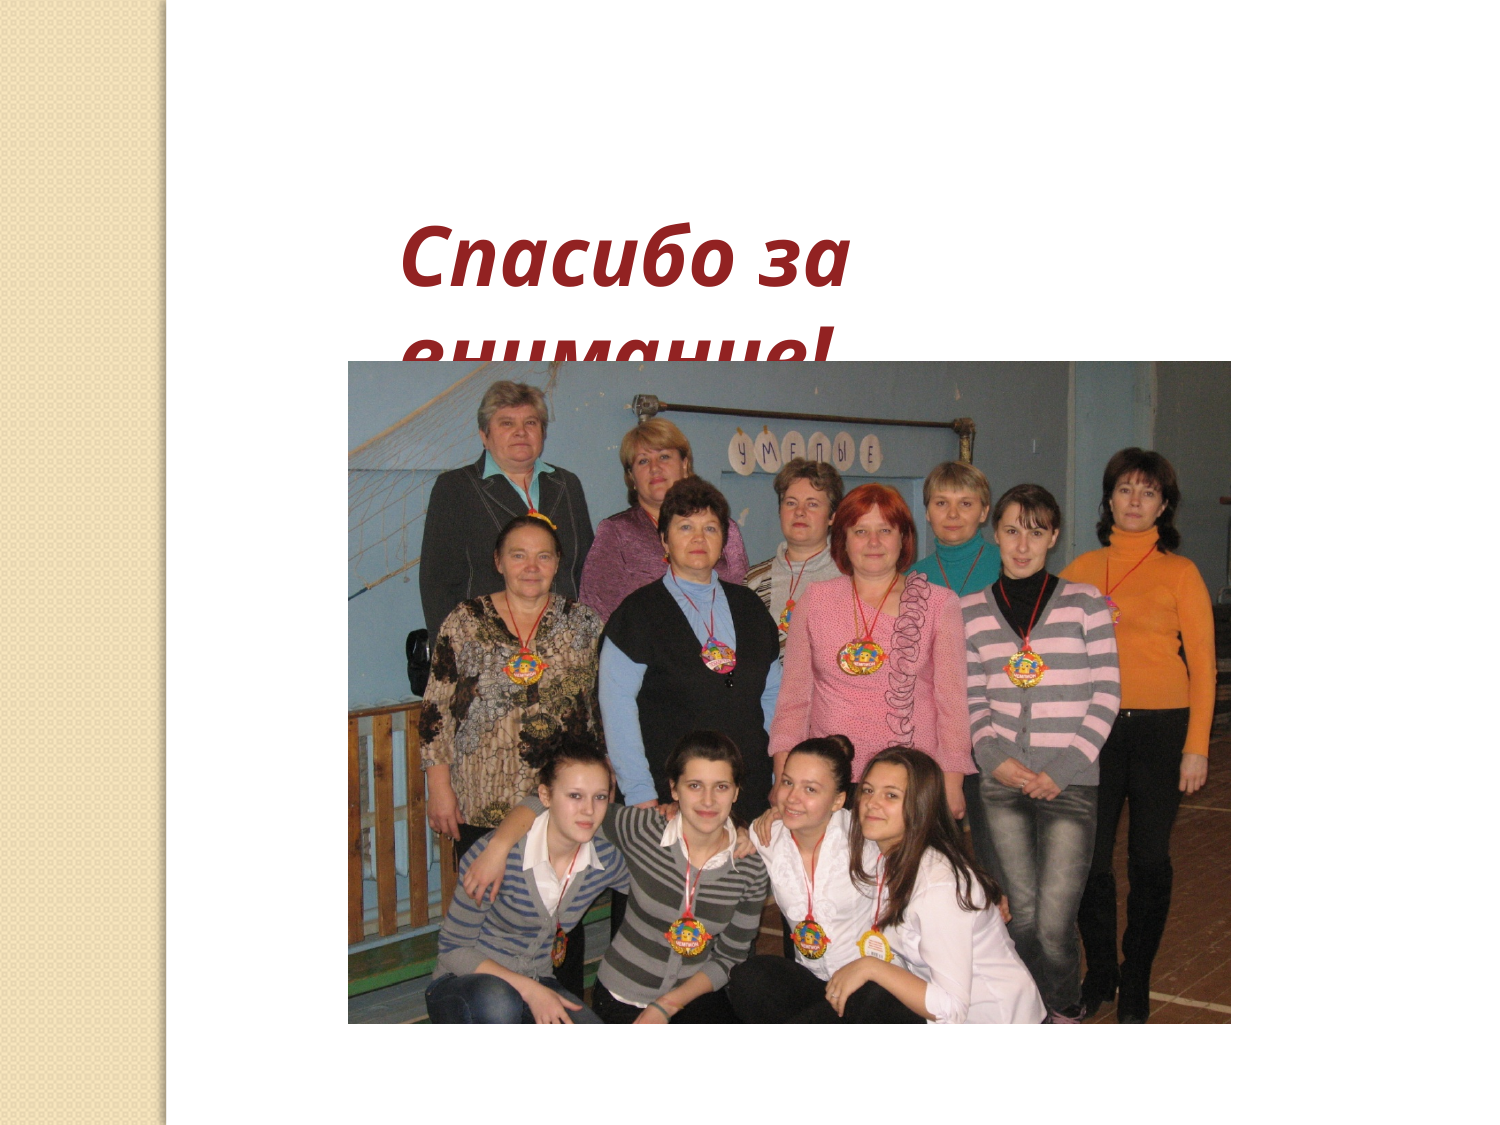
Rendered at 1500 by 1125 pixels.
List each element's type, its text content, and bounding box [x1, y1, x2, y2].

text_box Спасибо за внимание! [383, 196, 1235, 361]
picture [348, 361, 1231, 1024]
